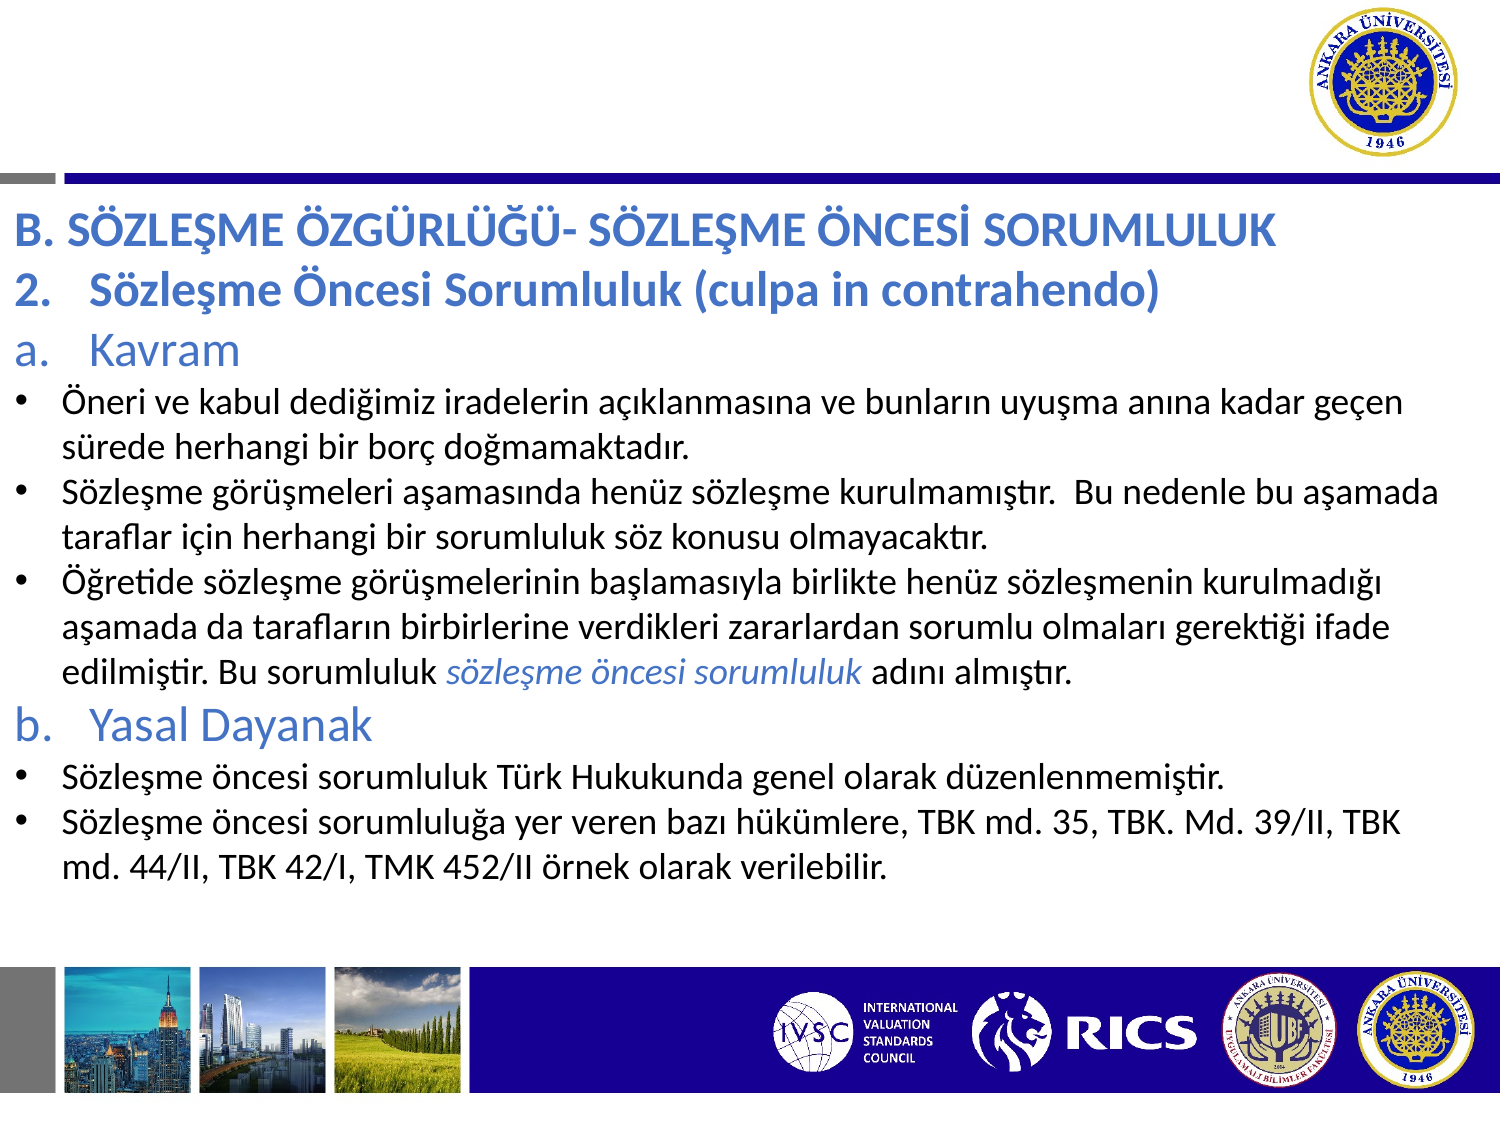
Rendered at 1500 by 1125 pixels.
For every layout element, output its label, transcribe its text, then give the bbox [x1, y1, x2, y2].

text_box B. SÖZLEŞME ÖZGÜRLÜĞÜ- SÖZLEŞME ÖNCESİ SORUMLULUK Sözleşme Öncesi Sorumluluk (culpa in contrahendo) Kavram Öneri ve kabul dediğimiz iradelerin açıklanmasına ve bunların uyuşma anına kadar geçen sürede herhangi bir borç doğmamaktadır. Sözleşme görüşmeleri aşamasında henüz sözleşme kurulmamıştır. Bu nedenle bu aşamada taraflar için herhangi bir sorumluluk söz konusu olmayacaktır. Öğretide sözleşme görüşmelerinin başlamasıyla birlikte henüz sözleşmenin kurulmadığı aşamada da tarafların birbirlerine verdikleri zararlardan sorumlu olmaları gerektiği ifade edilmiştir. Bu sorumluluk sözleşme öncesi sorumluluk adını almıştır. Yasal Dayanak Sözleşme öncesi sorumluluk Türk Hukukunda genel olarak düzenlenmemiştir. Sözleşme öncesi sorumluluğa yer veren bazı hükümlere, TBK md. 35, TBK. Md. 39/II, TBK md. 44/II, TBK 42/I, TMK 452/II örnek olarak verilebilir. [0, 189, 1470, 939]
footer [562, 1025, 1038, 1100]
picture [0, 0, 1500, 1125]
